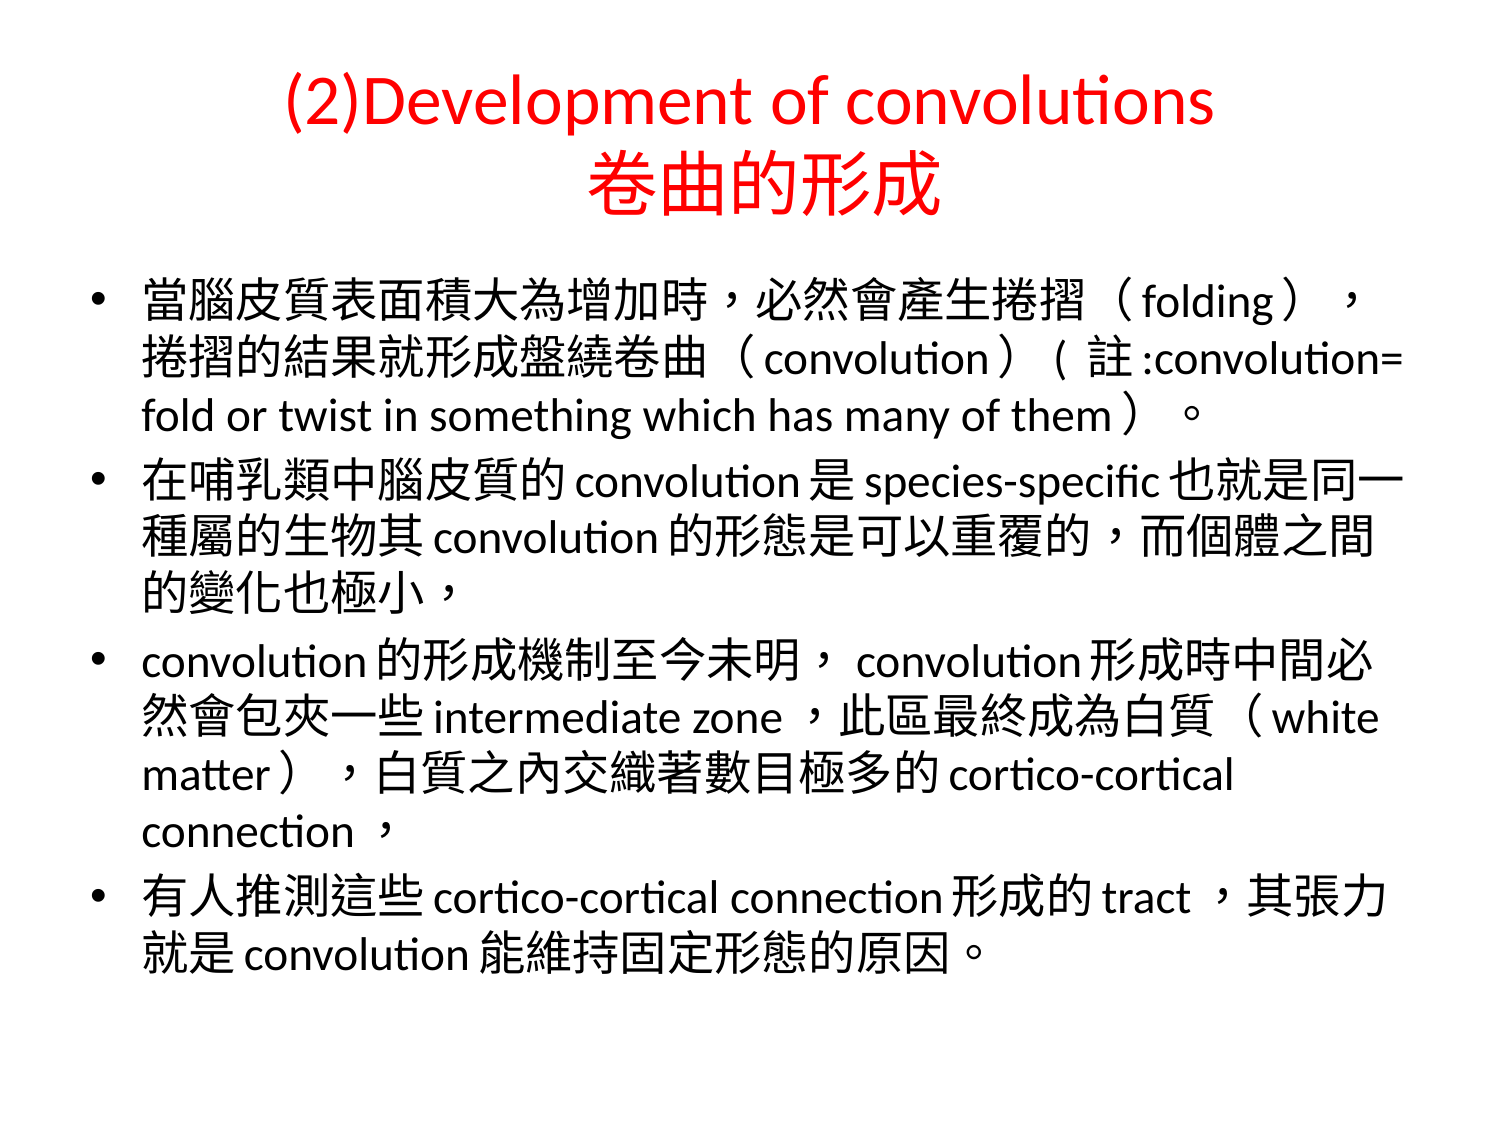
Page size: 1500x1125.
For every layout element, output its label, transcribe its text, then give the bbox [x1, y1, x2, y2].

list 當腦皮質表面積大為增加時，必然會產生捲摺（folding），捲摺的結果就形成盤繞卷曲（convolution）( 註:convolution= fold or twist in something which has many of them）。 在哺乳類中腦皮質的convolution是species-specific也就是同一種屬的生物其convolution的形態是可以重覆的，而個體之間的變化也極小， convolution的形成機制至今未明，convolution形成時中間必然會包夾一些intermediate zone，此區最終成為白質（white matter），白質之內交織著數目極多的cortico-cortical connection， 有人推測這些cortico-cortical connection形成的tract，其張力就是convolution能維持固定形態的原因。 [75, 262, 1425, 1005]
title (2)Development of convolutions 卷曲的形成 [75, 45, 1425, 233]
